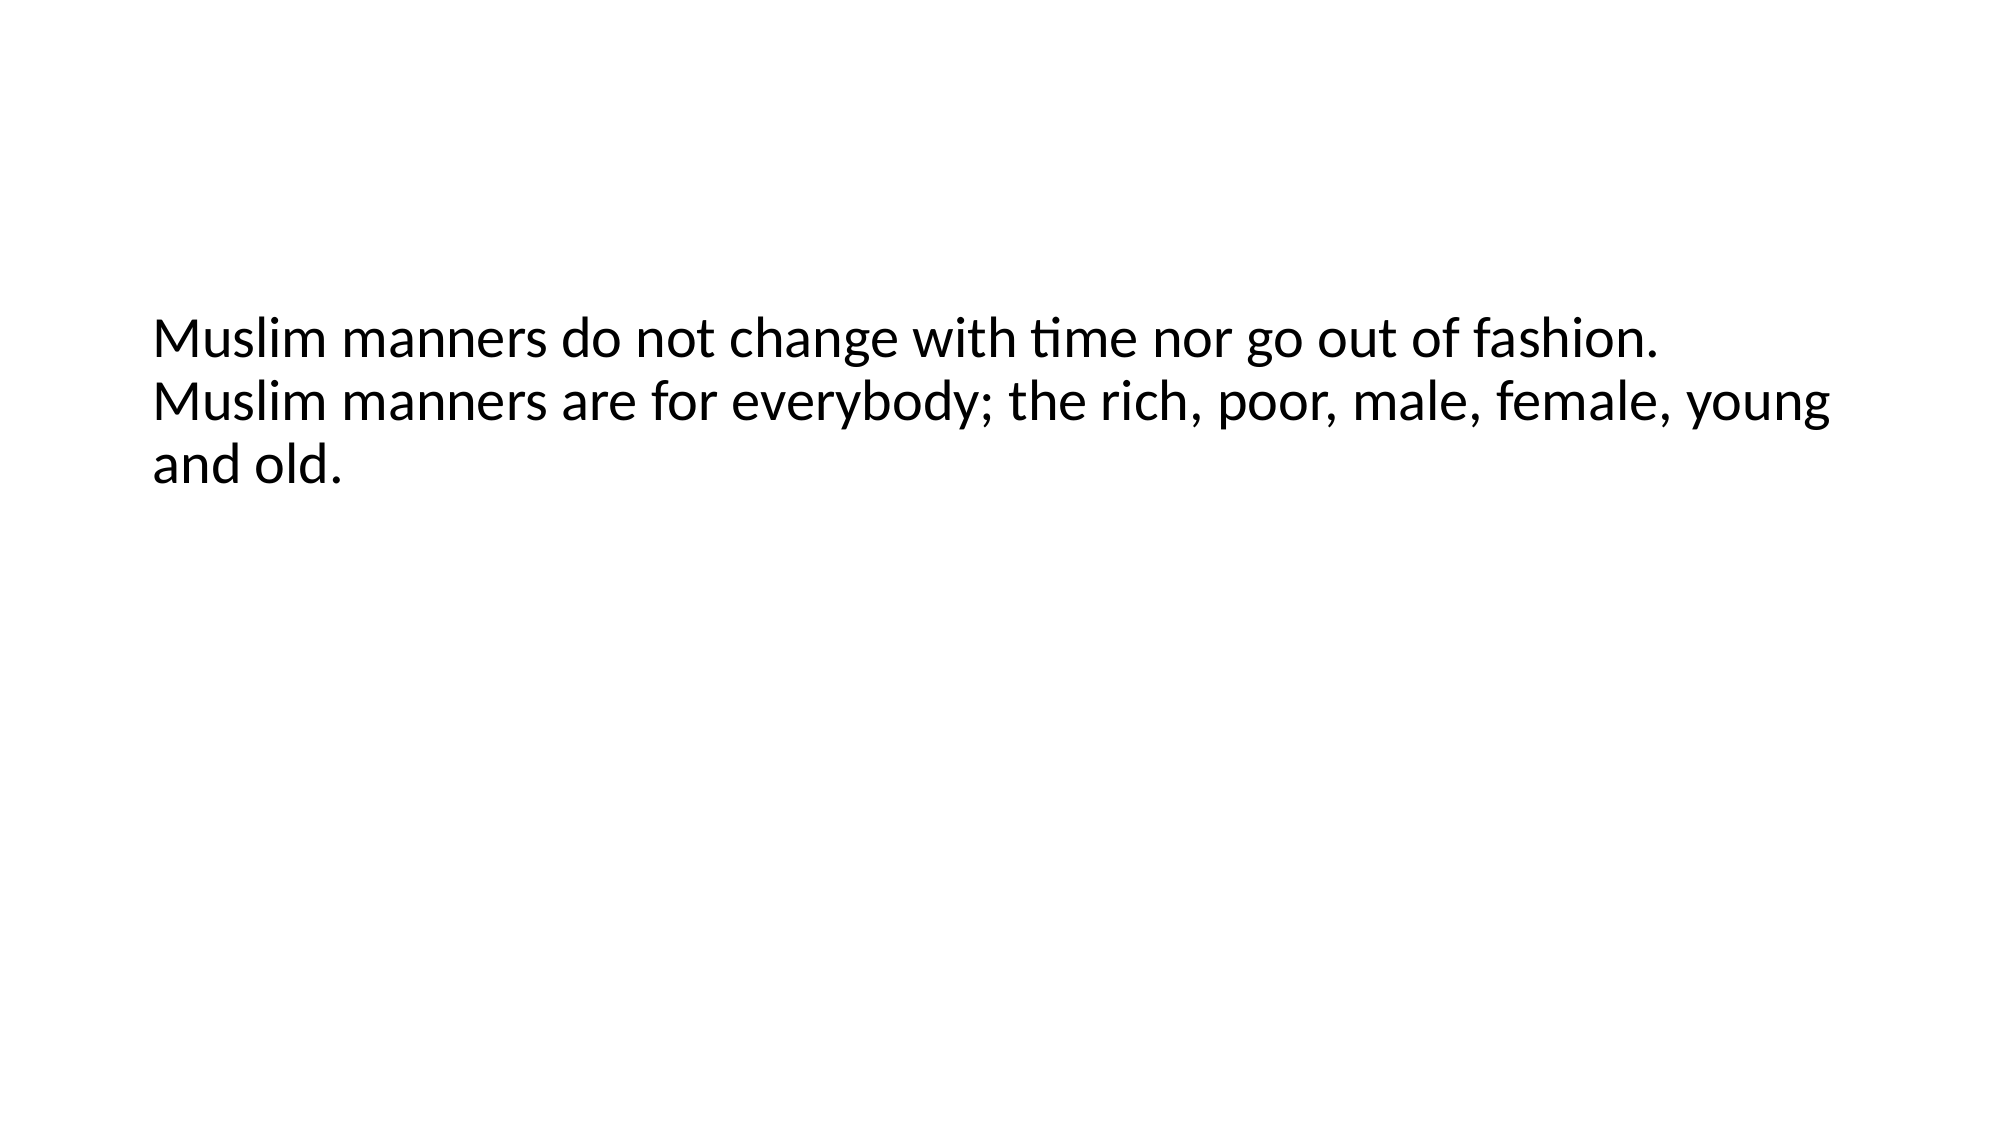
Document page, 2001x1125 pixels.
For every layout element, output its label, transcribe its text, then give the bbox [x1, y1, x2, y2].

list Muslim manners do not change with time nor go out of fashion. Muslim manners are for everybody; the rich, poor, male, female, young and old. [137, 299, 1863, 1014]
